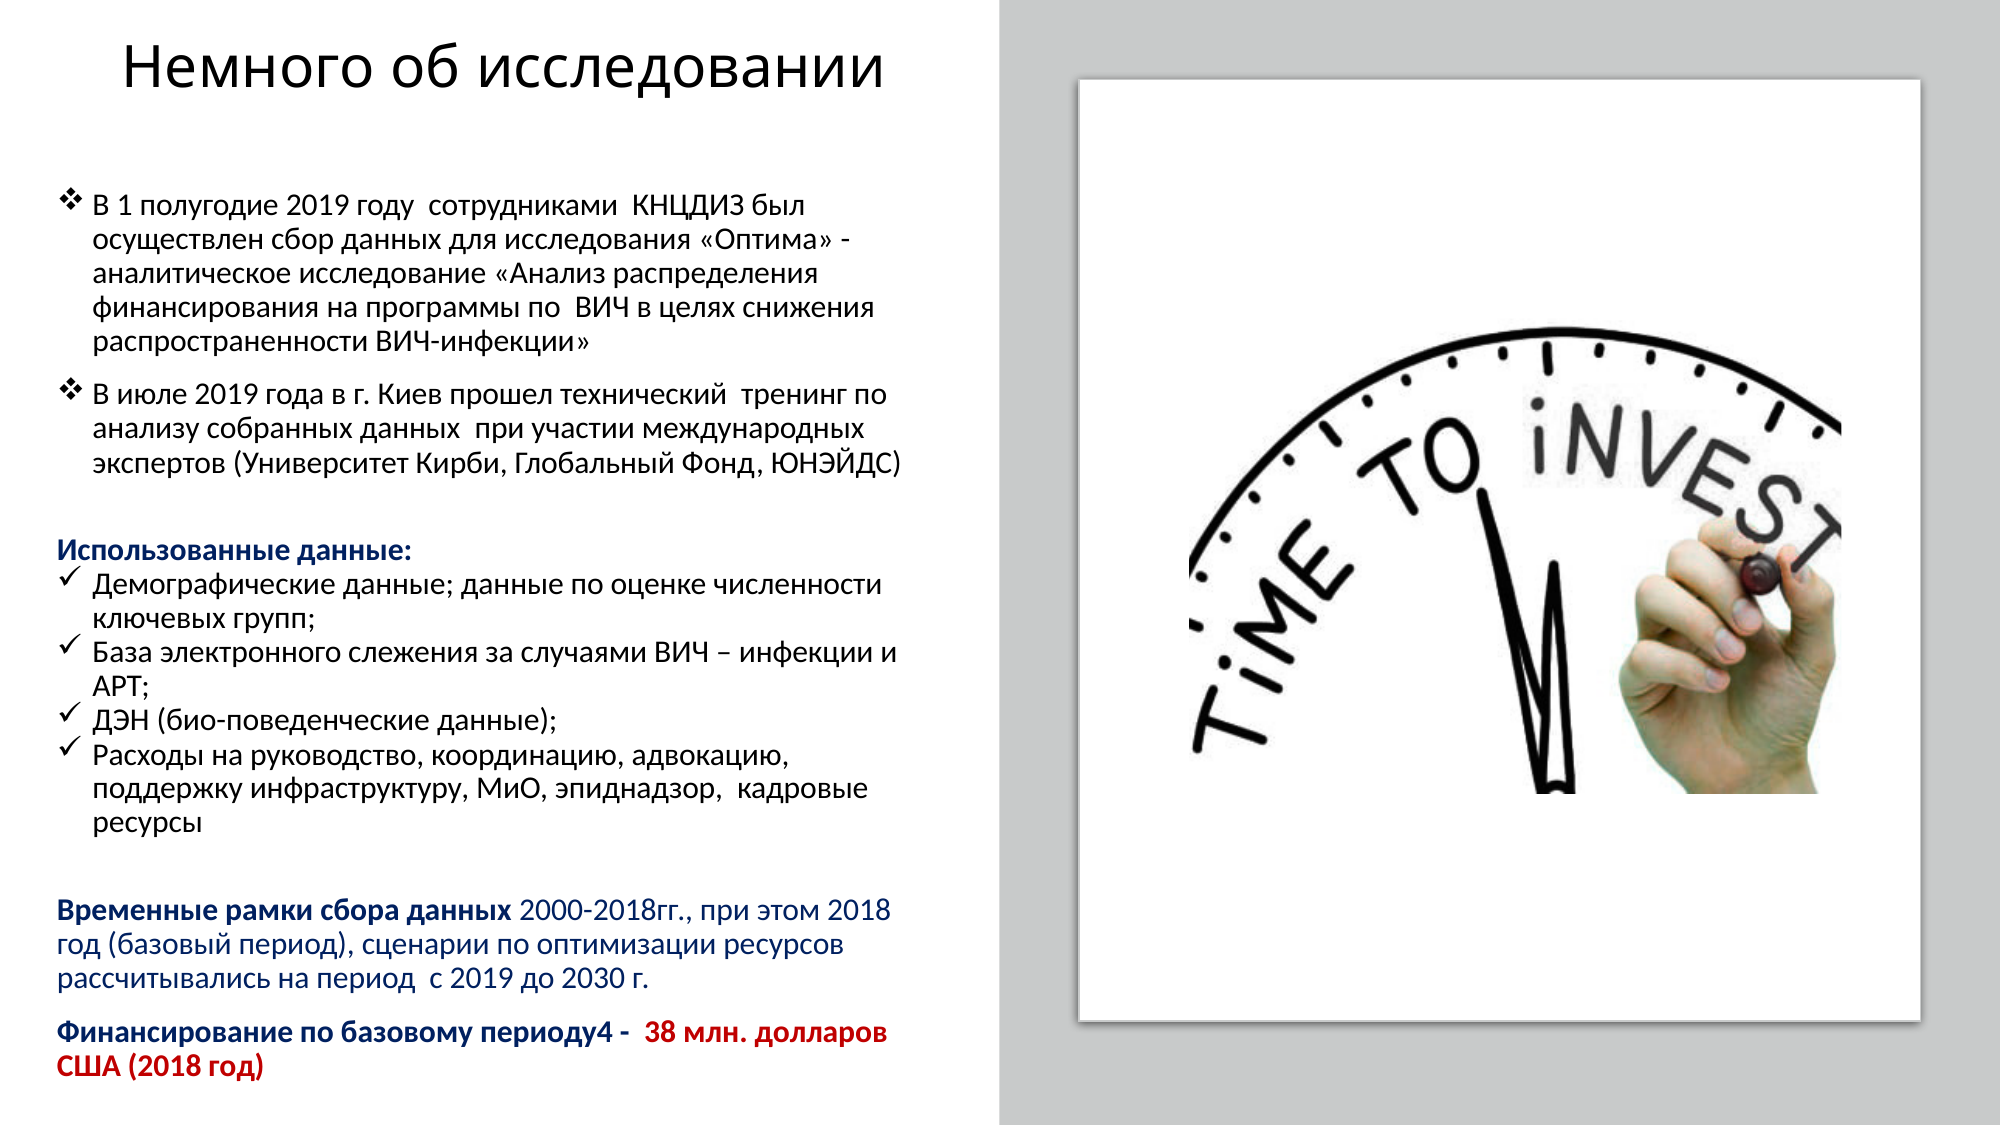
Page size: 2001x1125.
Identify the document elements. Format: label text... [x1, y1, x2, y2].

list В 1 полугодие 2019 году сотрудниками КНЦДИЗ был осуществлен сбор данных для исследования «Оптима» -аналитическое исследование «Анализ распределения финансирования на программы по ВИЧ в целях снижения распространенности ВИЧ-инфекции» В июле 2019 года в г. Киев прошел технический тренинг по анализу собранных данных при участии международных экспертов (Университет Кирби, Глобальный Фонд, ЮНЭЙДС) Использованные данные: Демографические данные; данные по оценке численности ключевых групп; База электронного слежения за случаями ВИЧ – инфекции и АРТ; ДЭН (био-поведенческие данные); Расходы на руководство, координацию, адвокацию, поддержку инфраструктуру, МиО, эпиднадзор, кадровые ресурсы Временные рамки сбора данных 2000-2018гг., при этом 2018 год (базовый период), сценарии по оптимизации ресурсов рассчитывались на период с 2019 до 2030 г. Финансирование по базовому периоду4 - 38 млн. долларов США (2018 год) [41, 122, 940, 1092]
text_box [998, 0, 2000, 1125]
title Немного об исследовании [106, 0, 918, 122]
text_box [1078, 78, 1922, 1022]
picture [1188, 306, 1842, 794]
